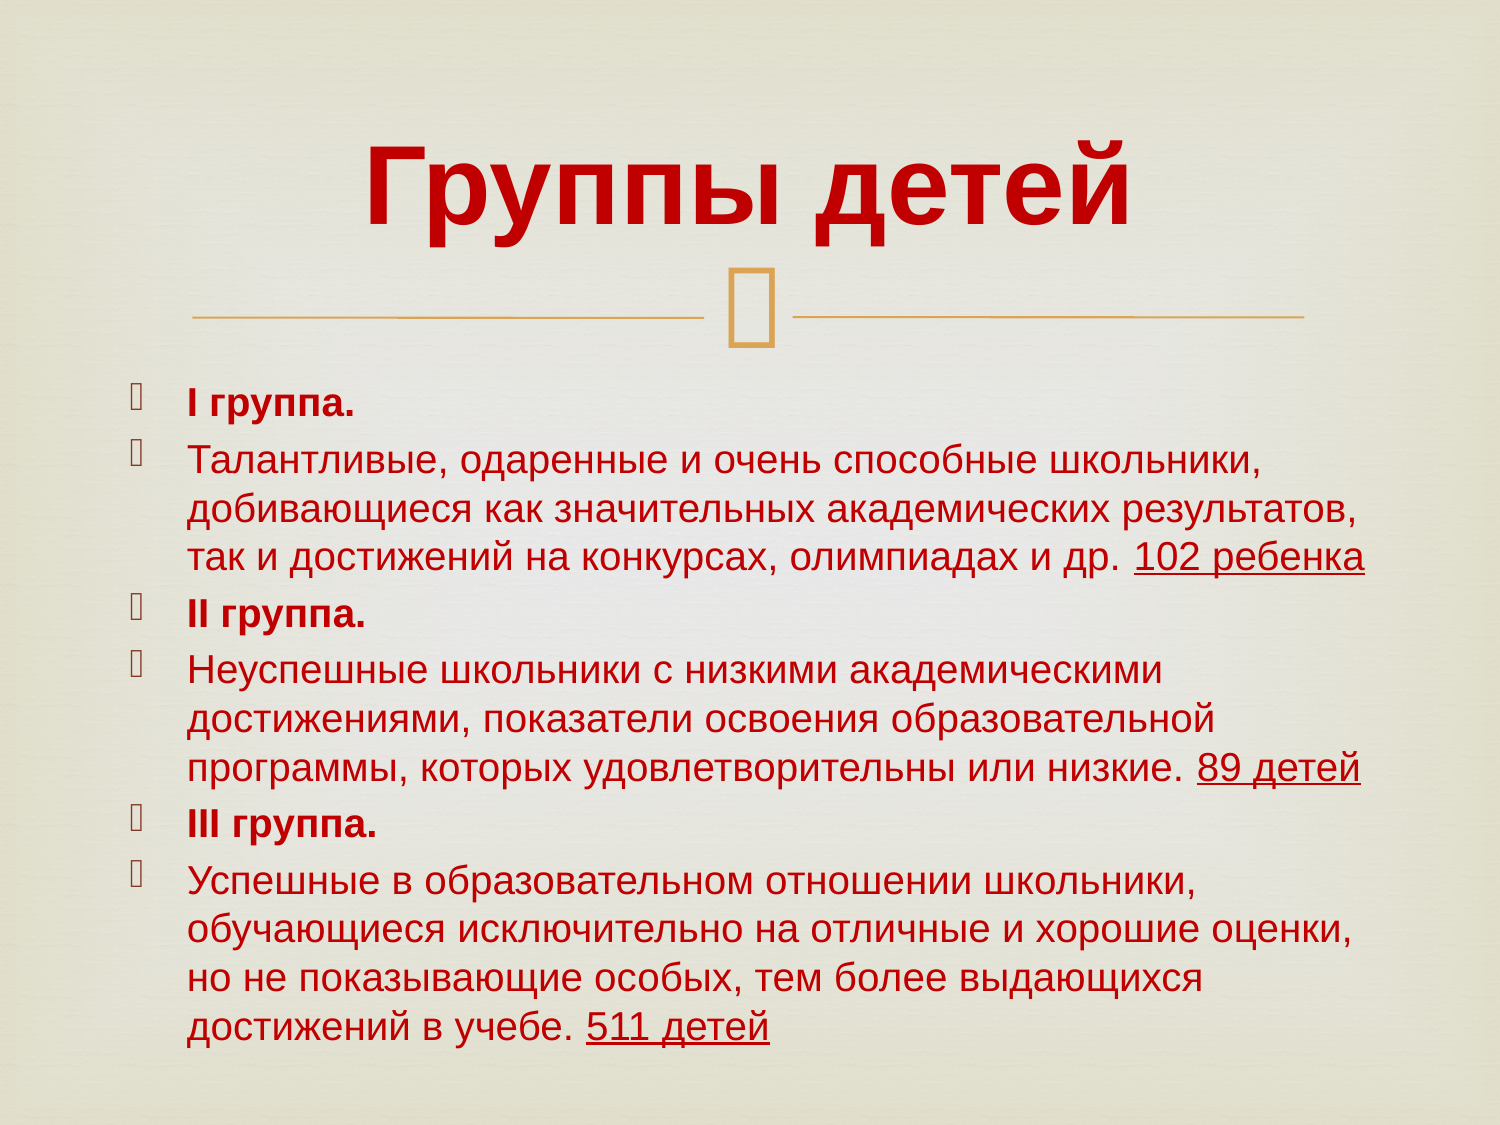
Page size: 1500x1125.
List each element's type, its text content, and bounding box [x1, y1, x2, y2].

list I группа. Талантливые, одаренные и очень способные школьники, добивающиеся как значительных академических результатов, так и достижений на конкурсах, олимпиадах и др. 102 ребенка II группа. Неуспешные школьники с низкими академическими достижениями, показатели освоения образовательной программы, которых удовлетворительны или низкие. 89 детей III группа. Успешные в образовательном отношении школьники, обучающиеся исключительно на отличные и хорошие оценки, но не показывающие особых, тем более выдающихся достижений в учебе. 511 детей [114, 368, 1386, 1071]
title Группы детей [112, 93, 1386, 267]
